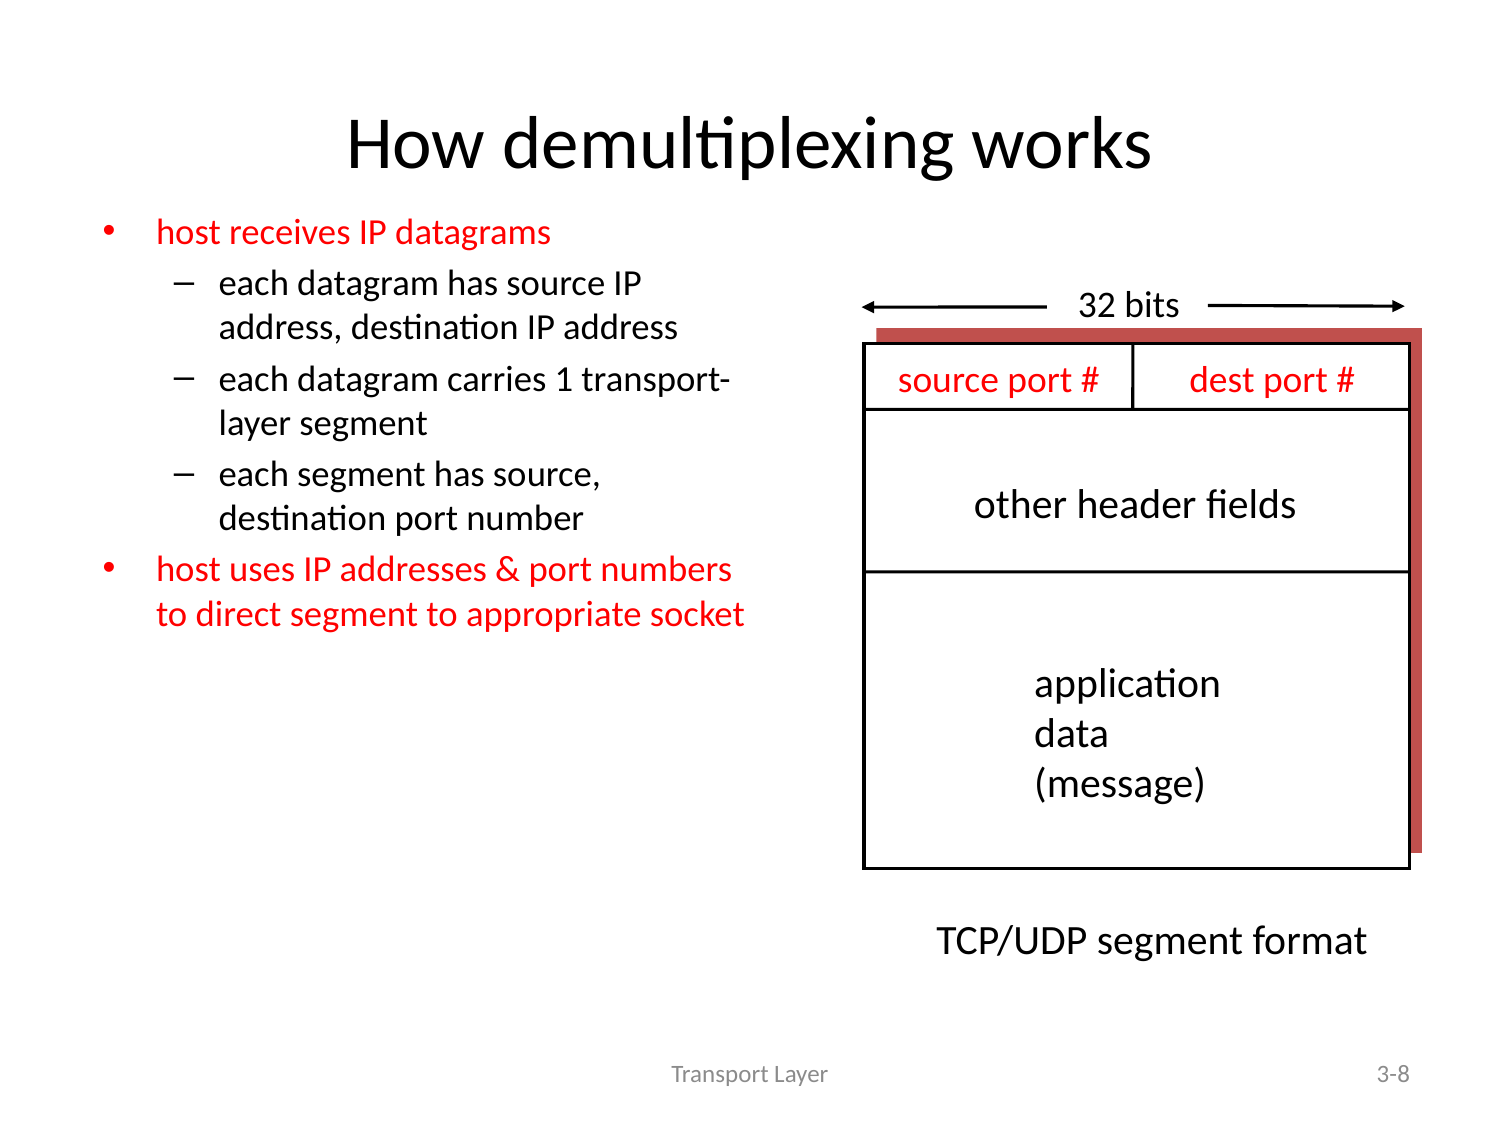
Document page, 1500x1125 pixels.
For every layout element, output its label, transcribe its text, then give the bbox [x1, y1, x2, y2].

text_box [861, 300, 1047, 314]
slide_number 3-8 [1074, 1042, 1425, 1103]
text_box 32 bits [1063, 273, 1195, 333]
footer Transport Layer [512, 1042, 988, 1103]
text_box [876, 328, 1422, 853]
text_box application data (message) [1019, 648, 1237, 813]
title How demultiplexing works [75, 45, 1425, 233]
list host receives IP datagrams each datagram has source IP address, destination IP address each datagram carries 1 transport-layer segment each segment has source, destination port number host uses IP addresses & port numbers to direct segment to appropriate socket [87, 200, 763, 658]
text_box other header fields [959, 469, 1312, 534]
text_box TCP/UDP segment format [921, 905, 1383, 970]
text_box [863, 343, 1410, 869]
text_box source port # [883, 347, 1115, 408]
text_box [1207, 299, 1405, 313]
text_box dest port # [1174, 347, 1371, 408]
